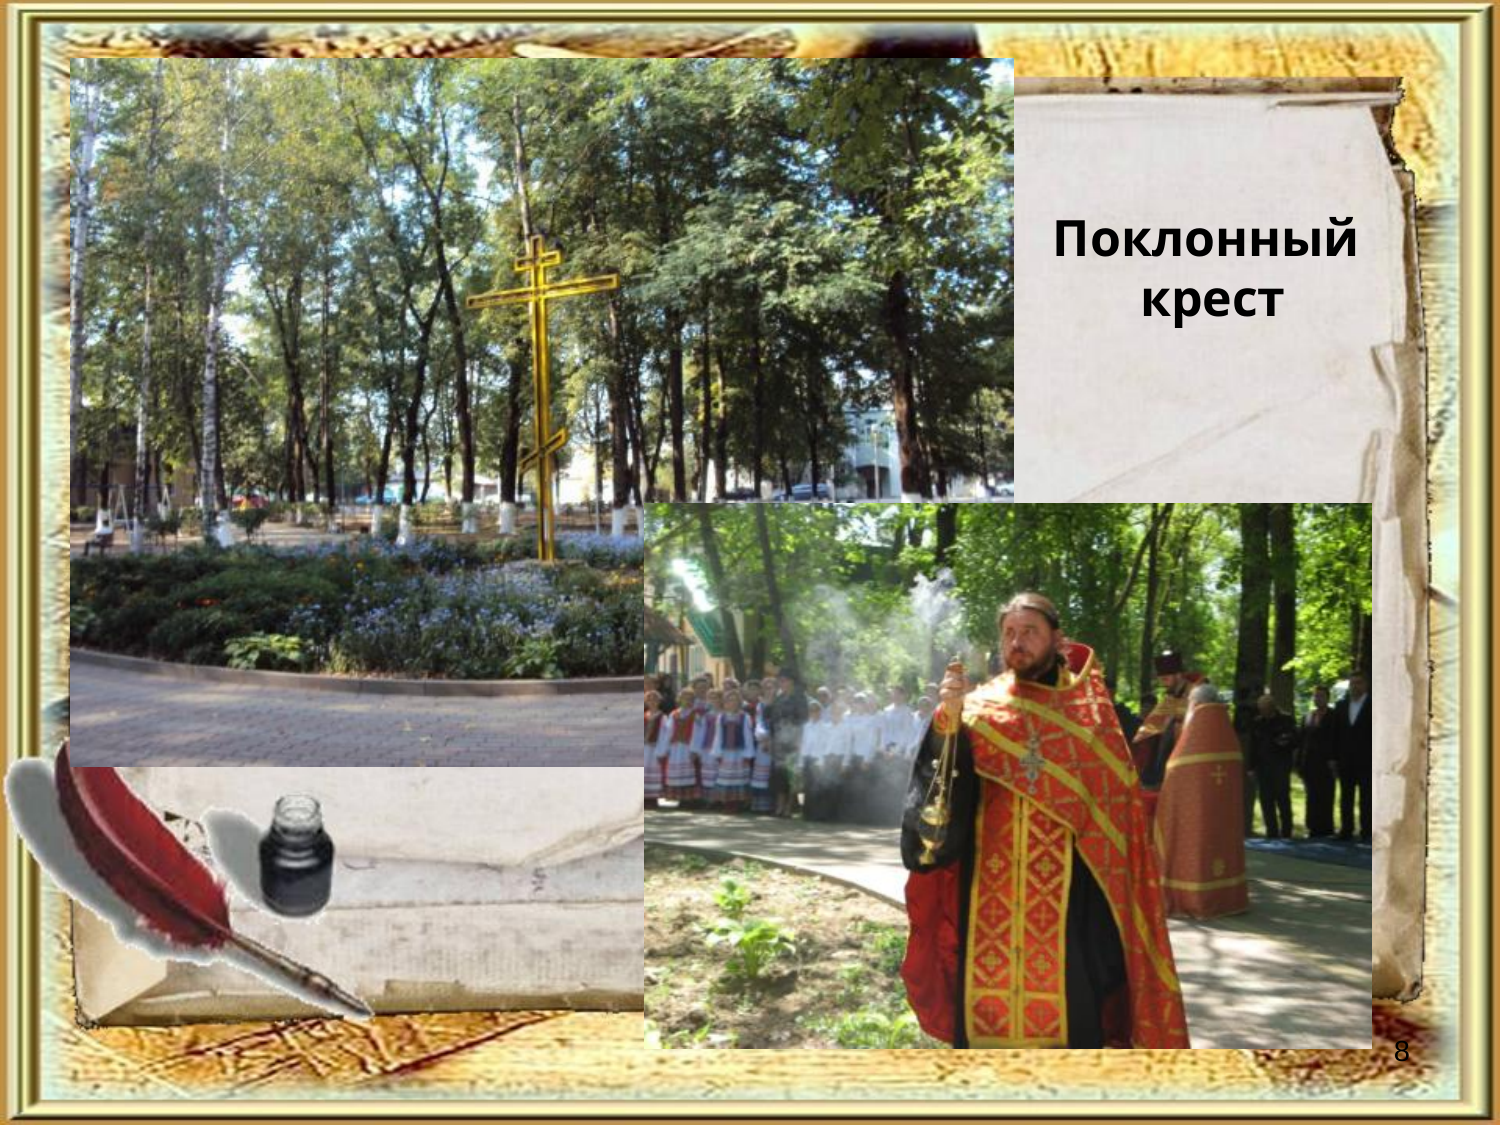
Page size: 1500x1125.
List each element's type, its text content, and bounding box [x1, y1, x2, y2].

slide_number 8 [1074, 1024, 1426, 1103]
picture [0, 0, 1500, 1125]
text_box Поклонный крест [1018, 199, 1453, 481]
